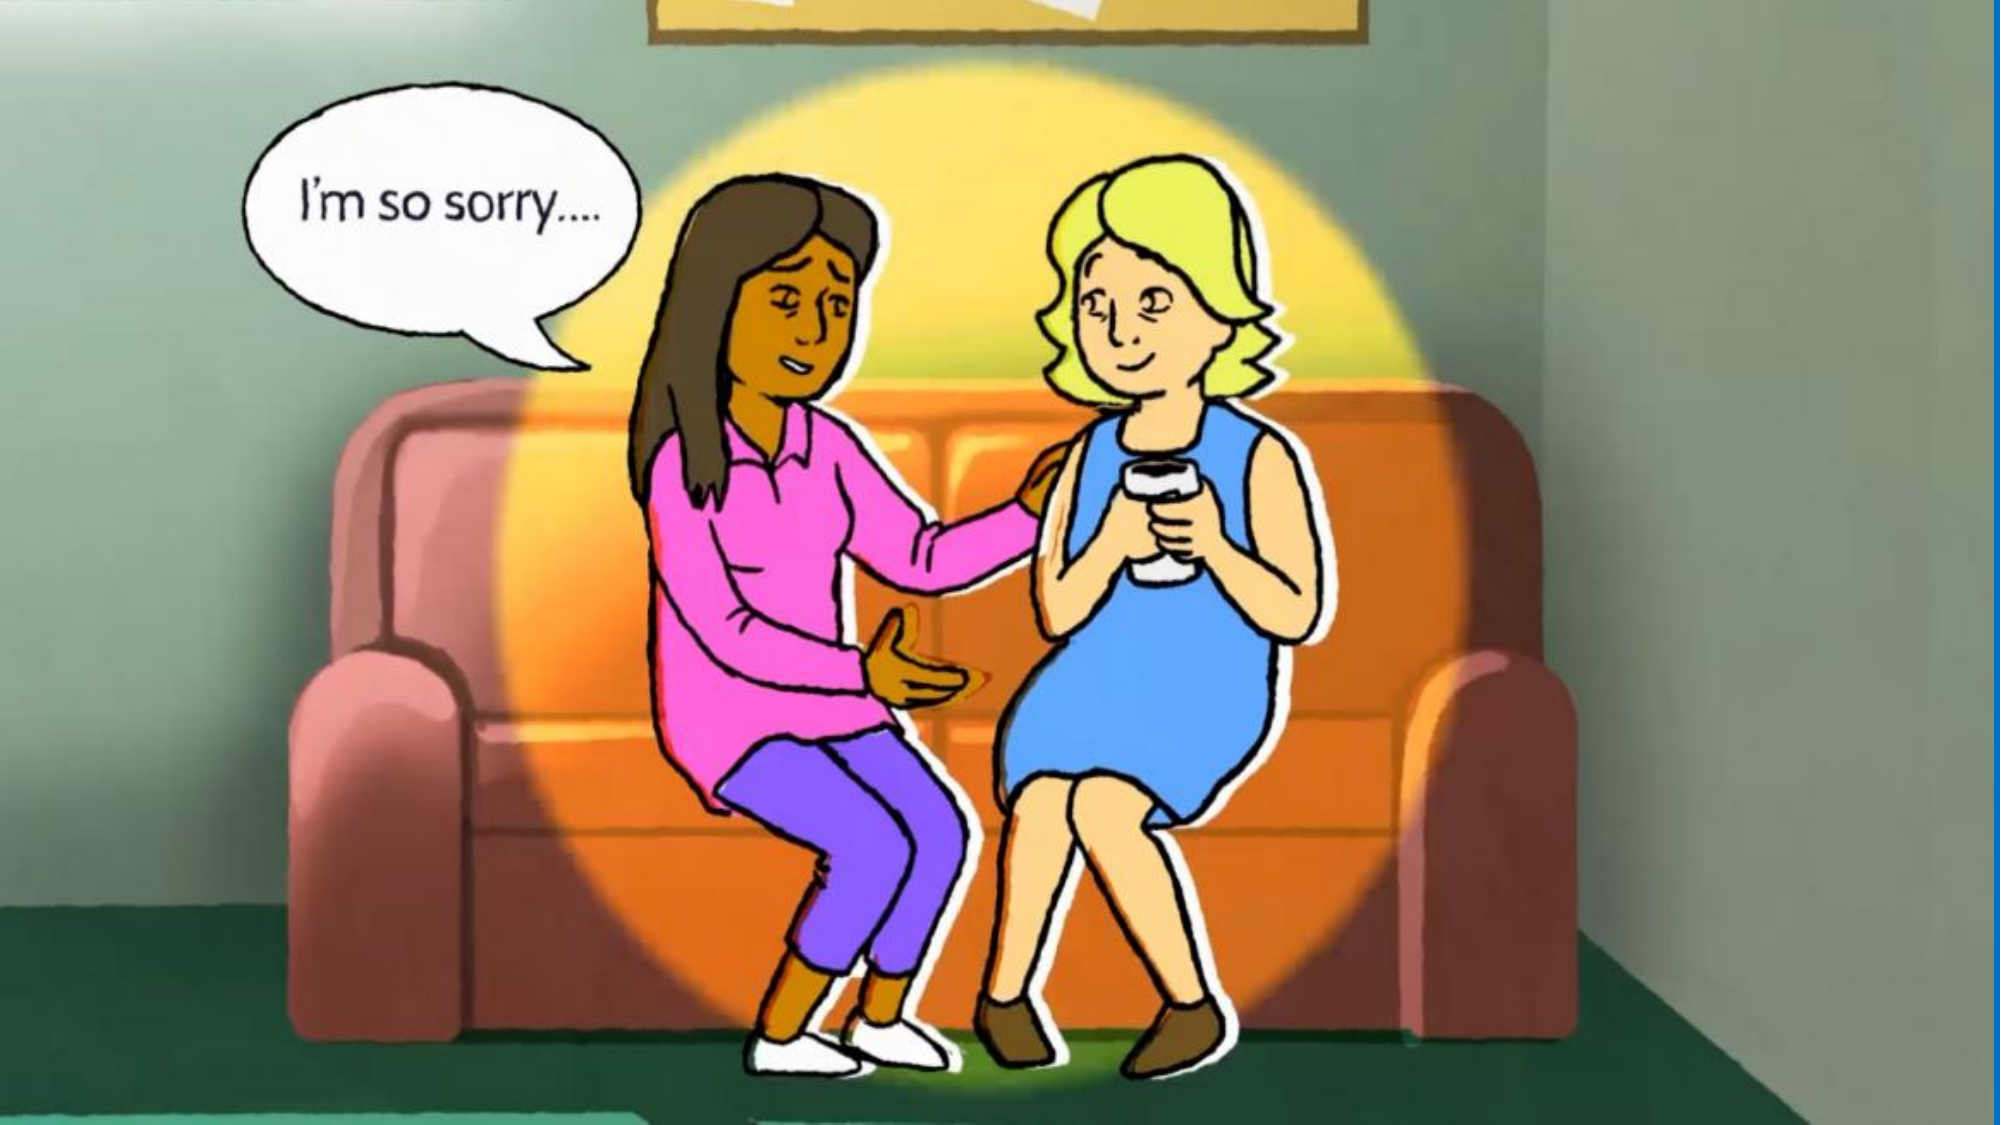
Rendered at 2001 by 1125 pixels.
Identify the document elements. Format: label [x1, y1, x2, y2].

list [0, 0, 1994, 1125]
